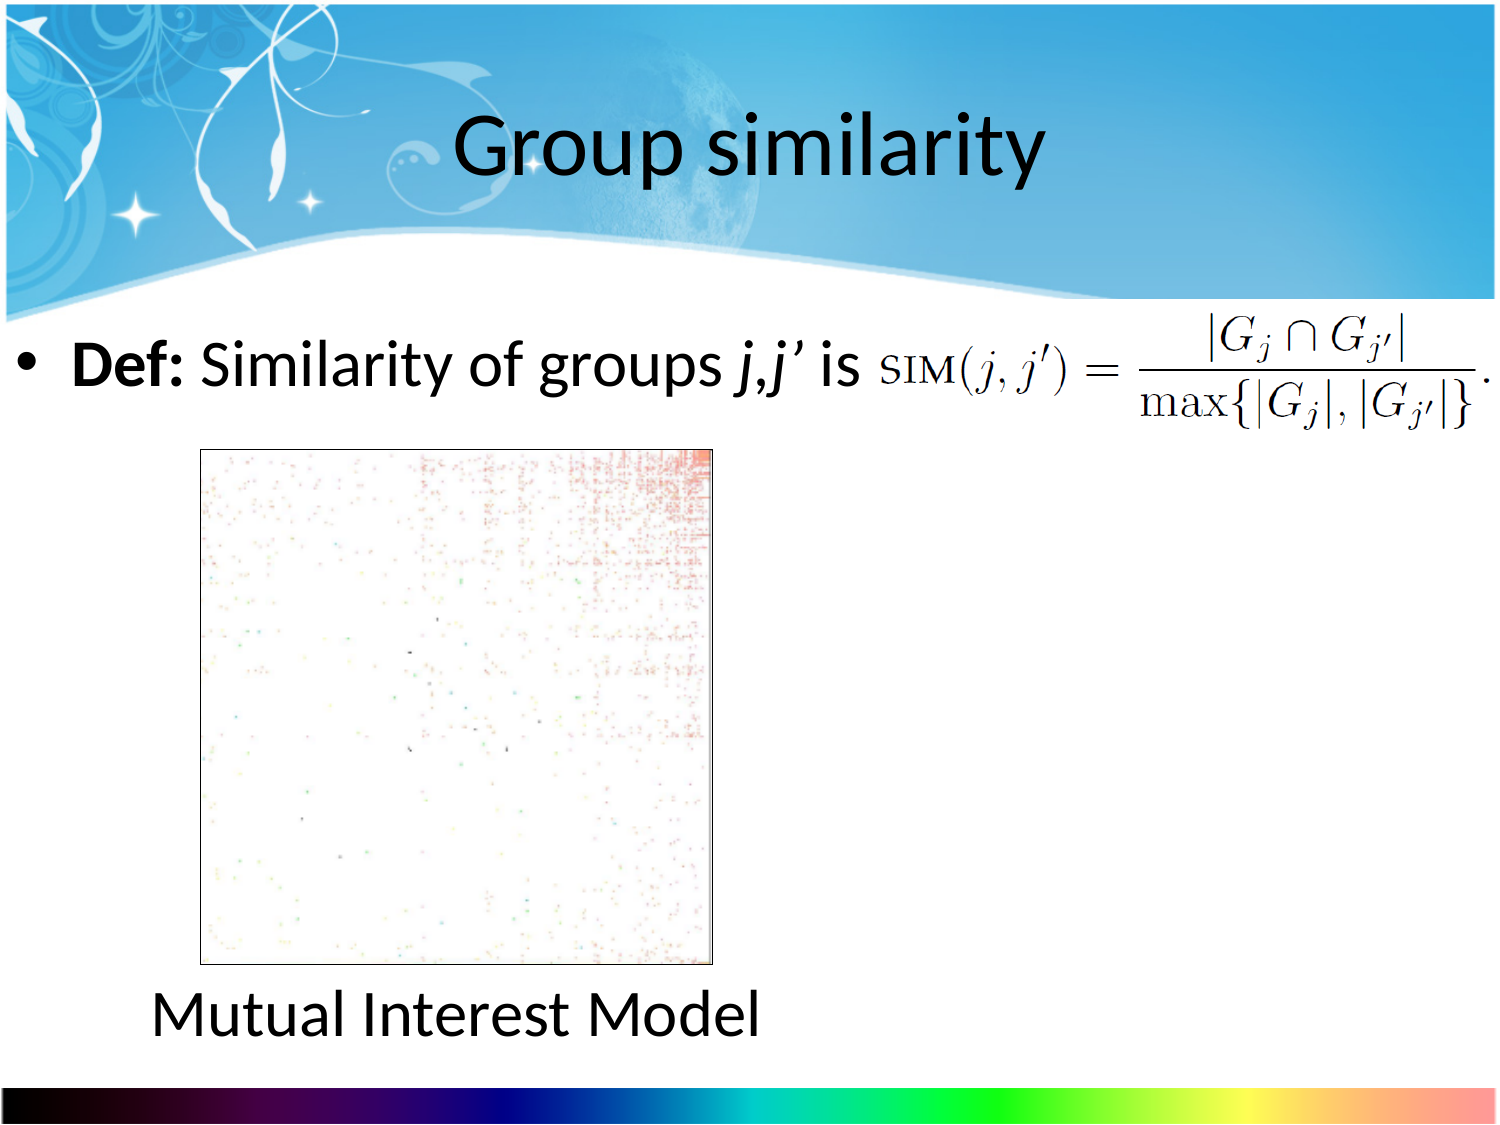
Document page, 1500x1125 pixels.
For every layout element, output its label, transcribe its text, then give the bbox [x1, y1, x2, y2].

list Def: Similarity of groups j,j’ is [0, 312, 1351, 476]
picture [0, 0, 1500, 1125]
title Group similarity [74, 44, 1426, 233]
text_box Mutual Interest Model [62, 962, 850, 1075]
